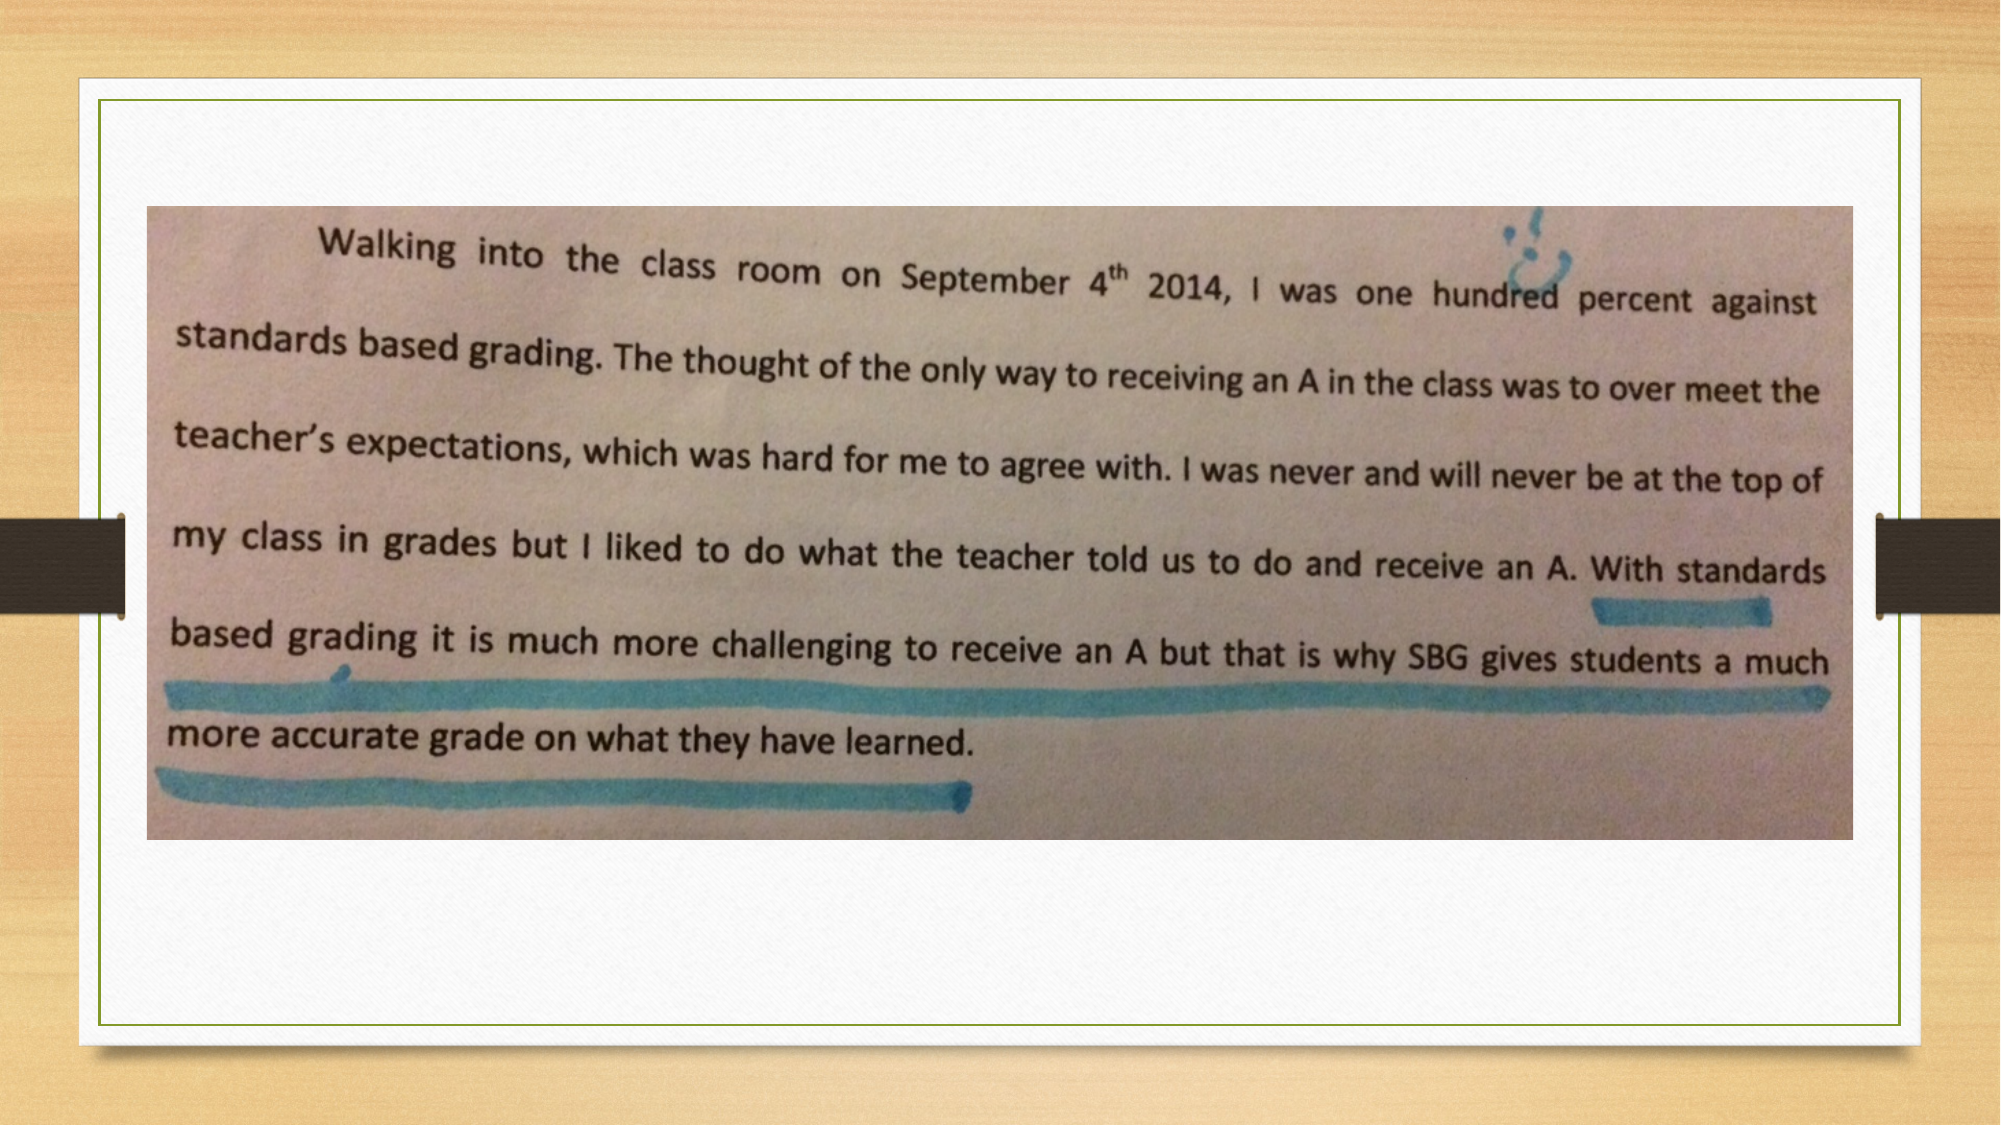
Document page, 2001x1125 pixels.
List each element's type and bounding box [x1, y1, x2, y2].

list [146, 206, 1854, 840]
picture [0, 0, 2001, 1125]
